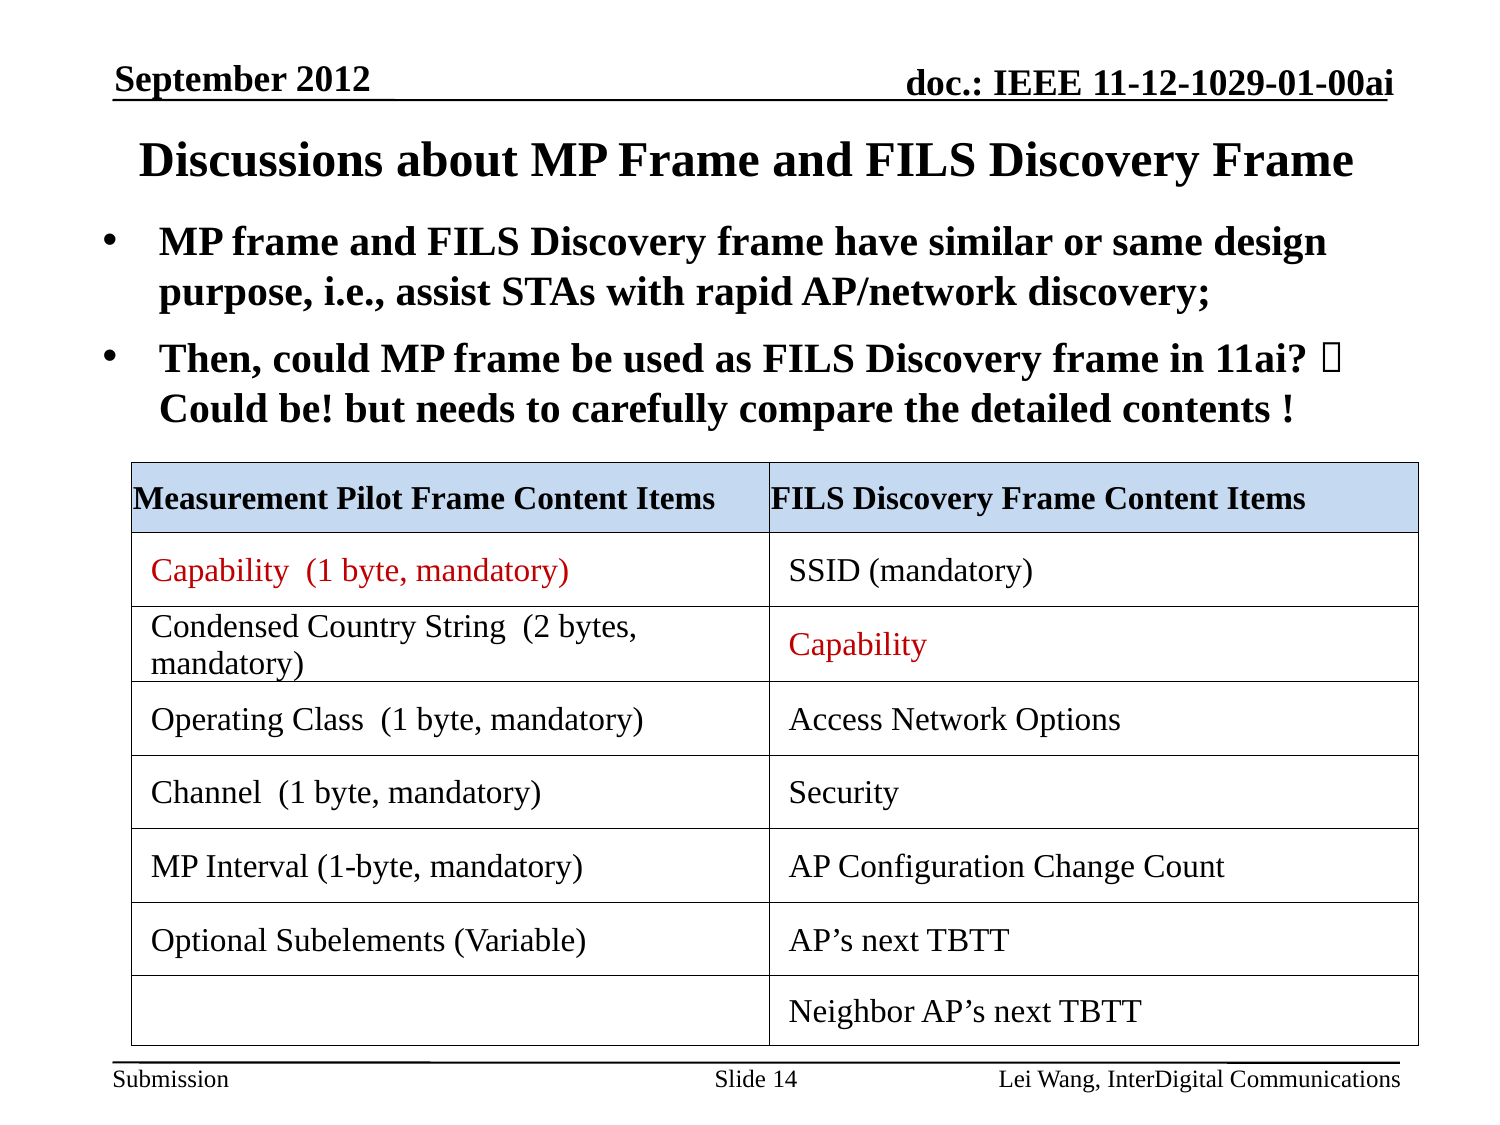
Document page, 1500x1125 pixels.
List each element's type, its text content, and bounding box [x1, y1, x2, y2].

table_cell Condensed Country String (2 bytes, mandatory) [132, 607, 769, 681]
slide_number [114, 54, 423, 100]
table_cell SSID (mandatory) [770, 533, 1418, 606]
table_cell Operating Class (1 byte, mandatory) [132, 682, 769, 755]
slide_number Slide 14 [712, 1061, 800, 1123]
table_cell MP Interval (1-byte, mandatory) [132, 829, 769, 902]
list MP frame and FILS Discovery frame have similar or same design purpose, i.e., assist STAs with rapid AP/network discovery; Then, could MP frame be used as FILS Discovery frame in 11ai?  Could be! but needs to carefully compare the detailed contents ! [87, 206, 1413, 445]
table_cell Security [770, 756, 1418, 828]
table_cell AP Configuration Change Count [770, 829, 1418, 902]
table_cell AP’s next TBTT [770, 903, 1418, 975]
table_cell Capability [770, 607, 1418, 681]
footer Lei Wang, InterDigital Communications [878, 1061, 1402, 1093]
table_cell [132, 976, 769, 1045]
table_header FILS Discovery Frame Content Items [770, 463, 1418, 532]
table_header Measurement Pilot Frame Content Items [132, 463, 769, 532]
table_cell Capability (1 byte, mandatory) [132, 533, 769, 606]
table_cell Access Network Options [770, 682, 1418, 755]
title Discussions about MP Frame and FILS Discovery Frame [62, 112, 1432, 201]
table_cell Optional Subelements (Variable) [132, 903, 769, 975]
table_cell Channel (1 byte, mandatory) [132, 756, 769, 828]
table_cell Neighbor AP’s next TBTT [770, 976, 1418, 1045]
